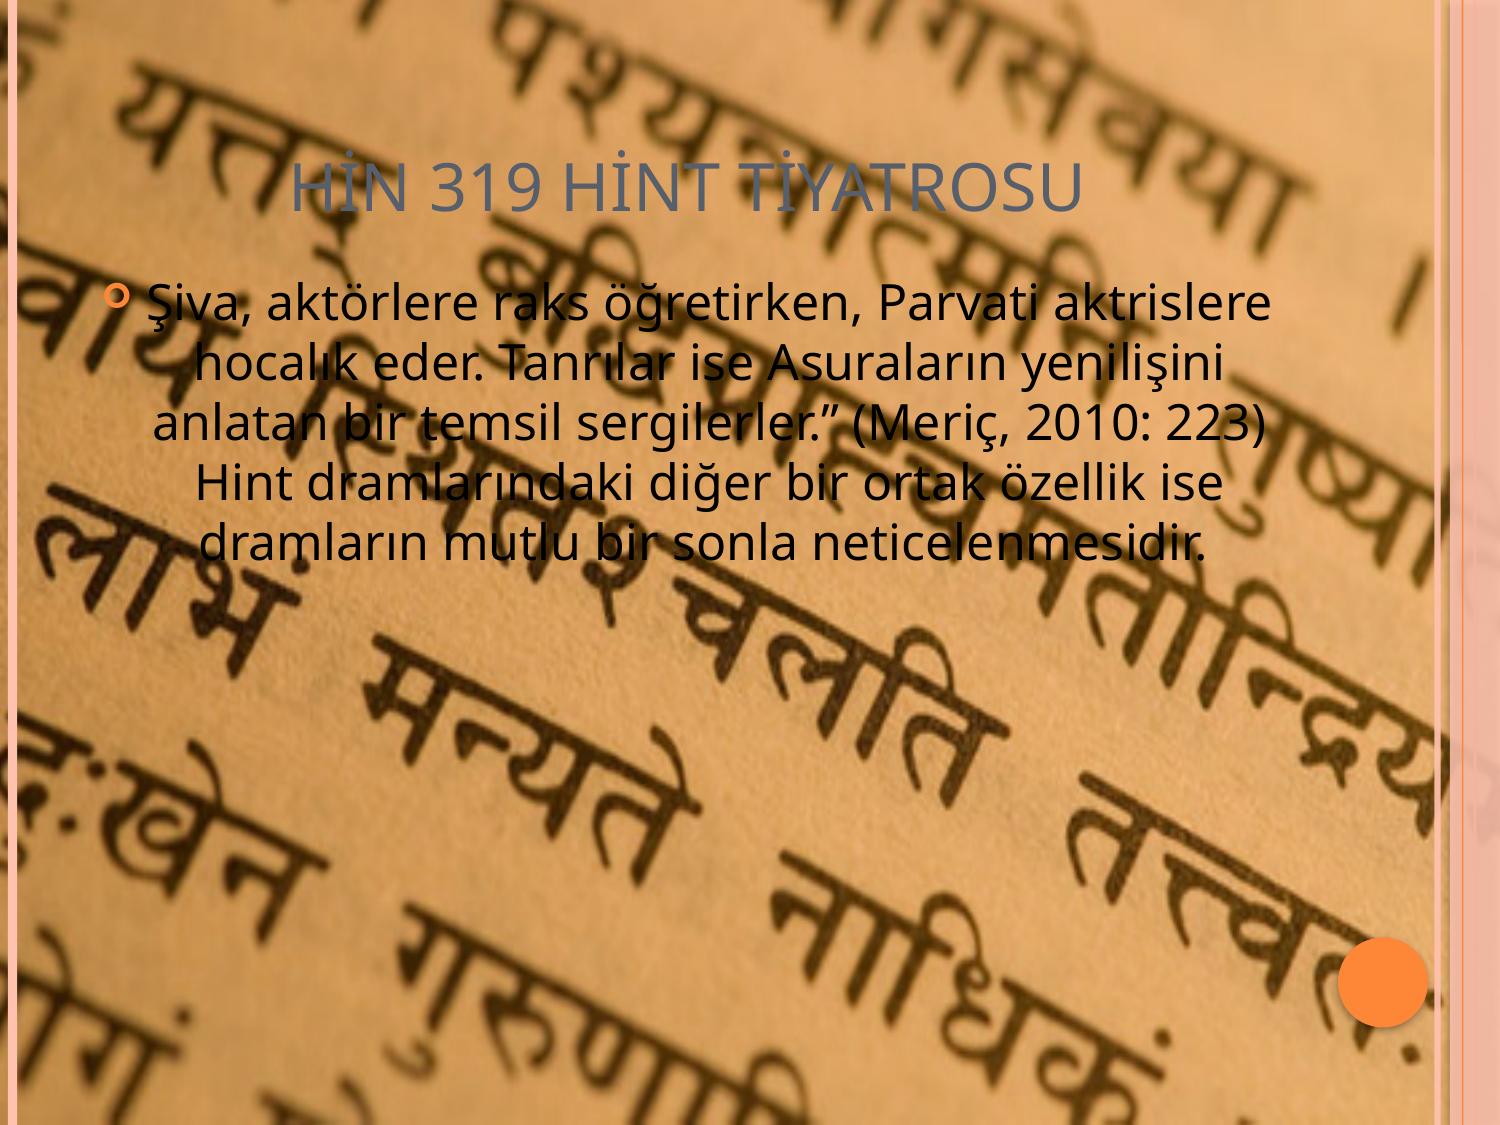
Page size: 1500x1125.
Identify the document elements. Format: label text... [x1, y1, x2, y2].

picture [18, 0, 1434, 1125]
title HİN 319 Hint Tiyatrosu [75, 45, 1300, 233]
list Şiva, aktörlere raks öğretirken, Parvati aktrislere hocalık eder. Tanrılar ise Asuraların yenilişini anlatan bir temsil sergilerler.” (Meriç, 2010: 223) Hint dramlarındaki diğer bir ortak özellik ise dramların mutlu bir sonla neticelenmesidir. [75, 262, 1300, 1062]
picture [1441, 0, 1449, 1125]
picture [0, 0, 7, 1125]
